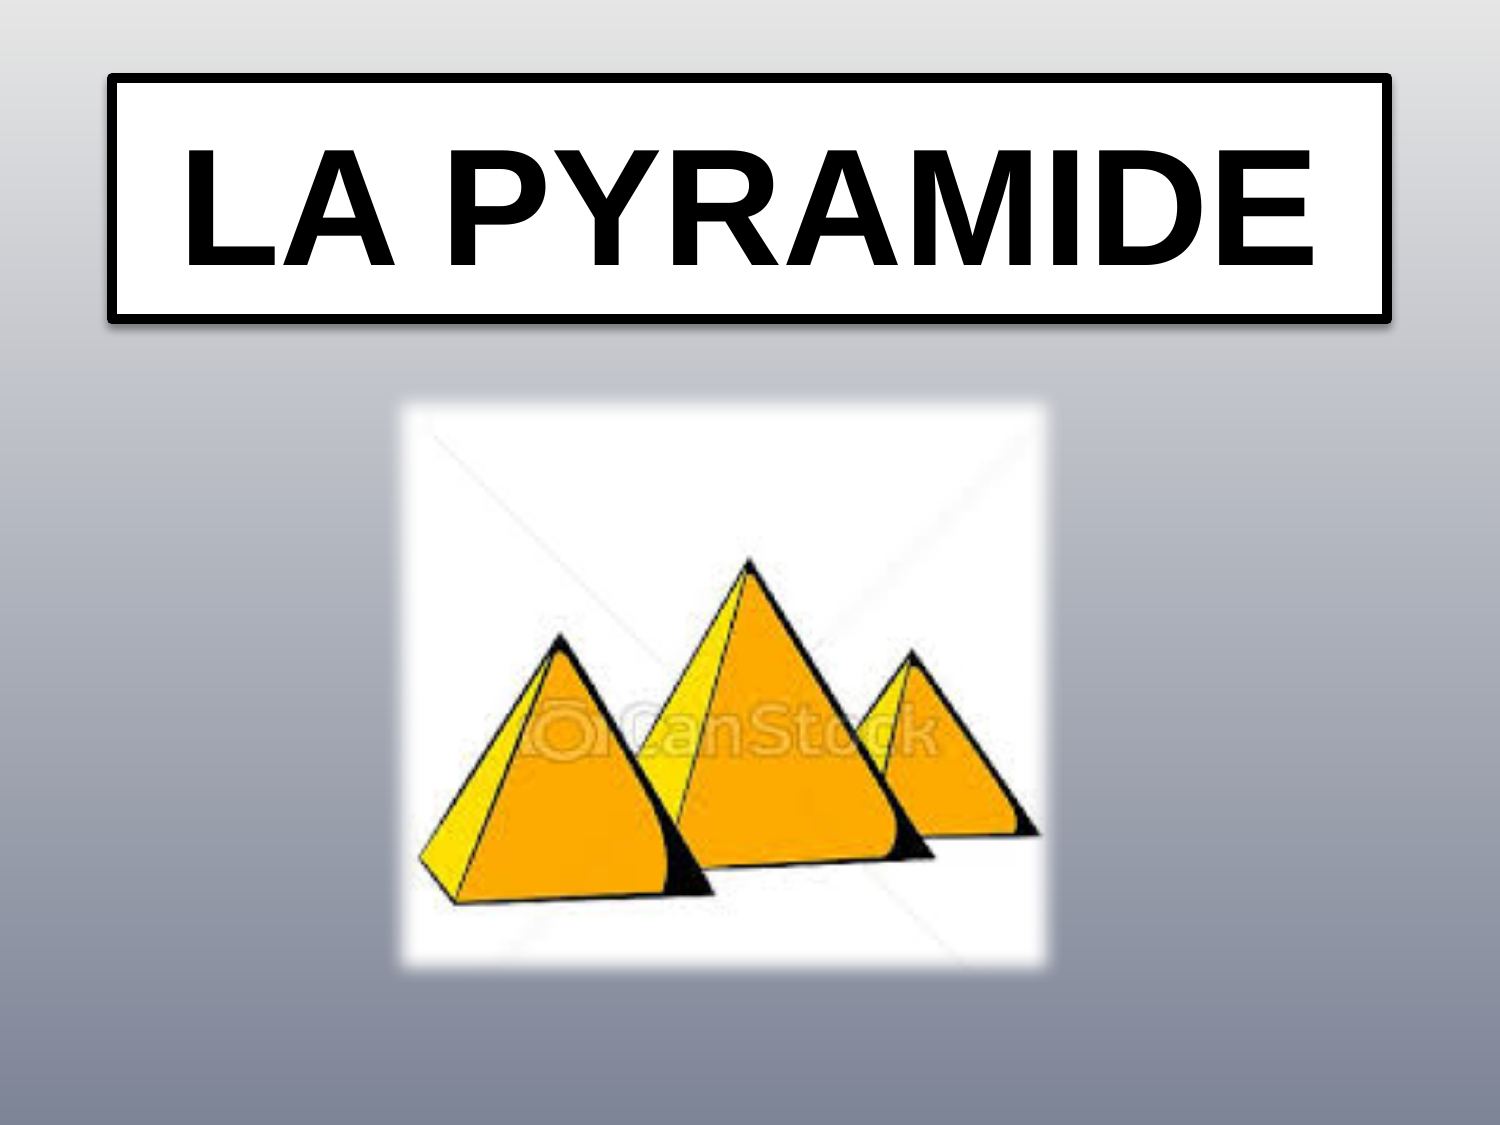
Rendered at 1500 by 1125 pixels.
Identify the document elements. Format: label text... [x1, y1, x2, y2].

title LA PYRAMIDE [112, 78, 1388, 320]
picture [383, 385, 1064, 985]
